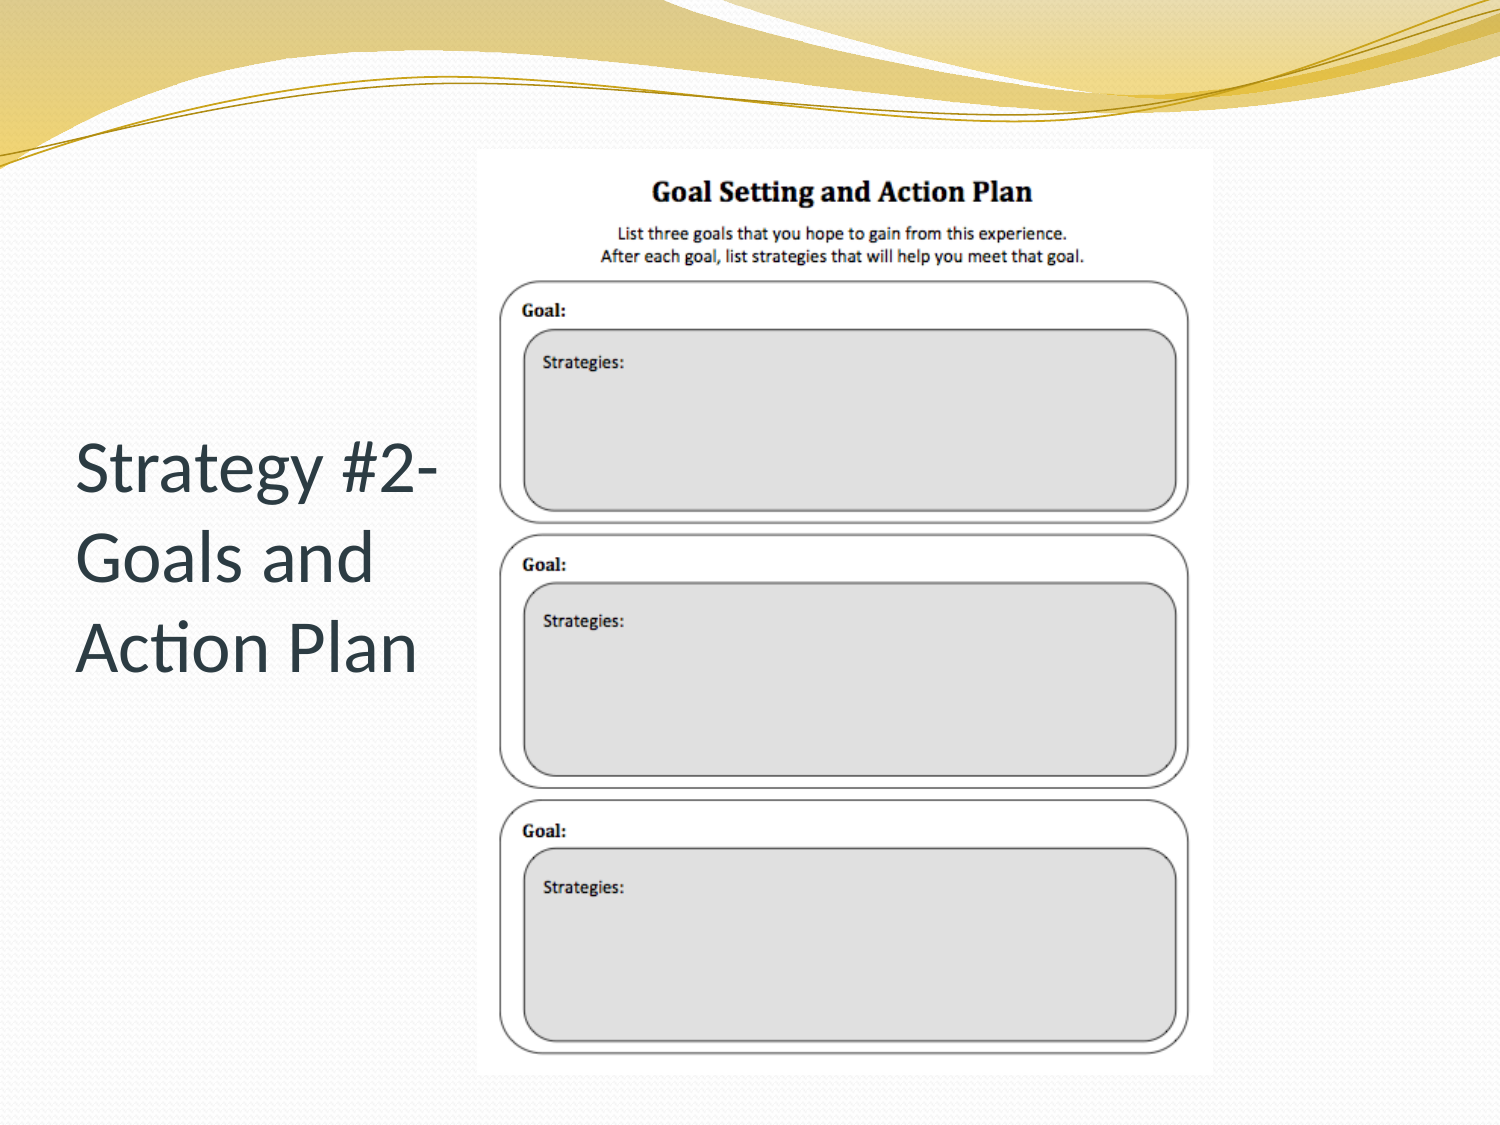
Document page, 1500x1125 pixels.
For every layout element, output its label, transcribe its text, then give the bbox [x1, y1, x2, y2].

title Strategy #2- Goals and Action Plan [75, 115, 475, 688]
picture [477, 149, 1213, 1076]
